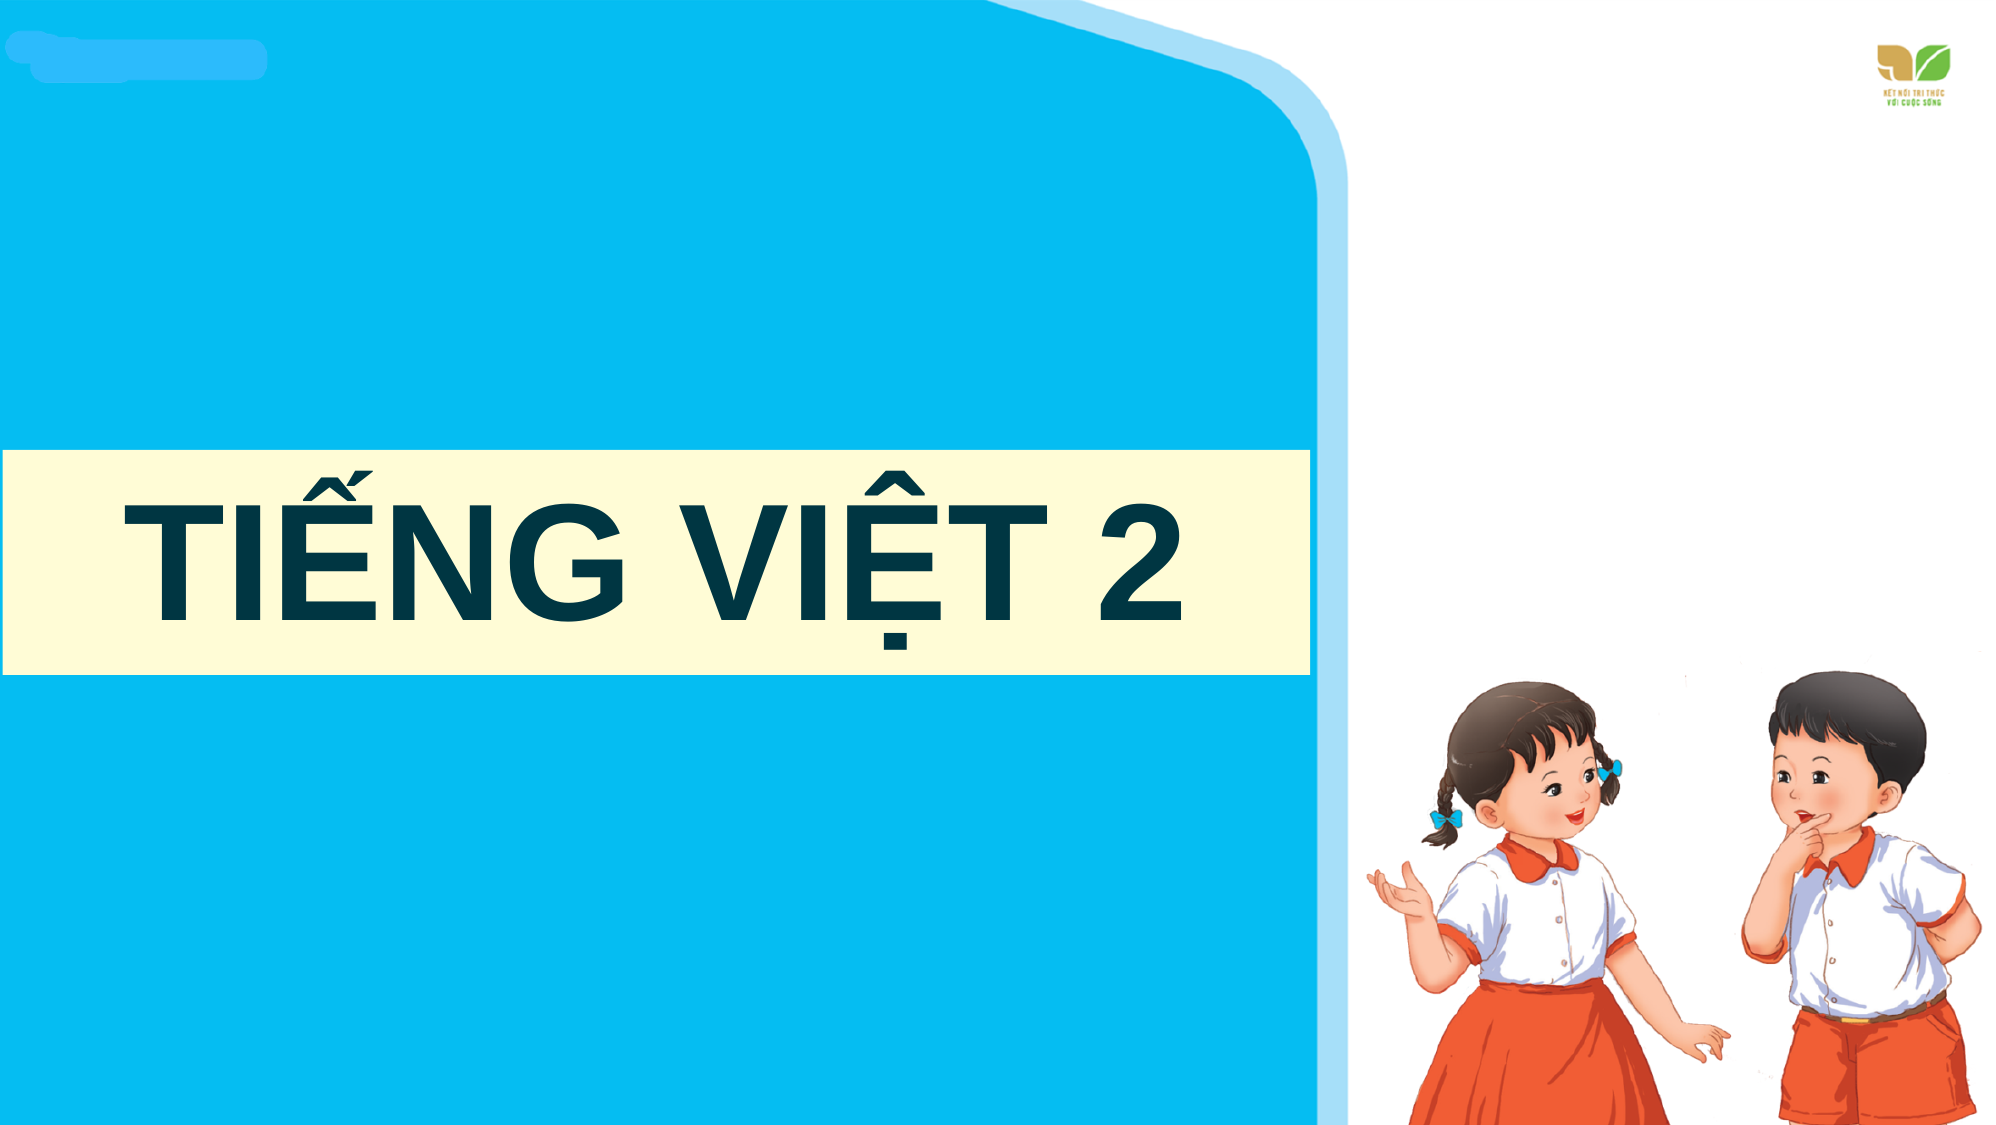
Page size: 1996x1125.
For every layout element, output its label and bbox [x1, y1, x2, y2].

picture [3, 450, 1310, 674]
picture [989, 0, 1995, 1125]
picture [6, 32, 266, 82]
